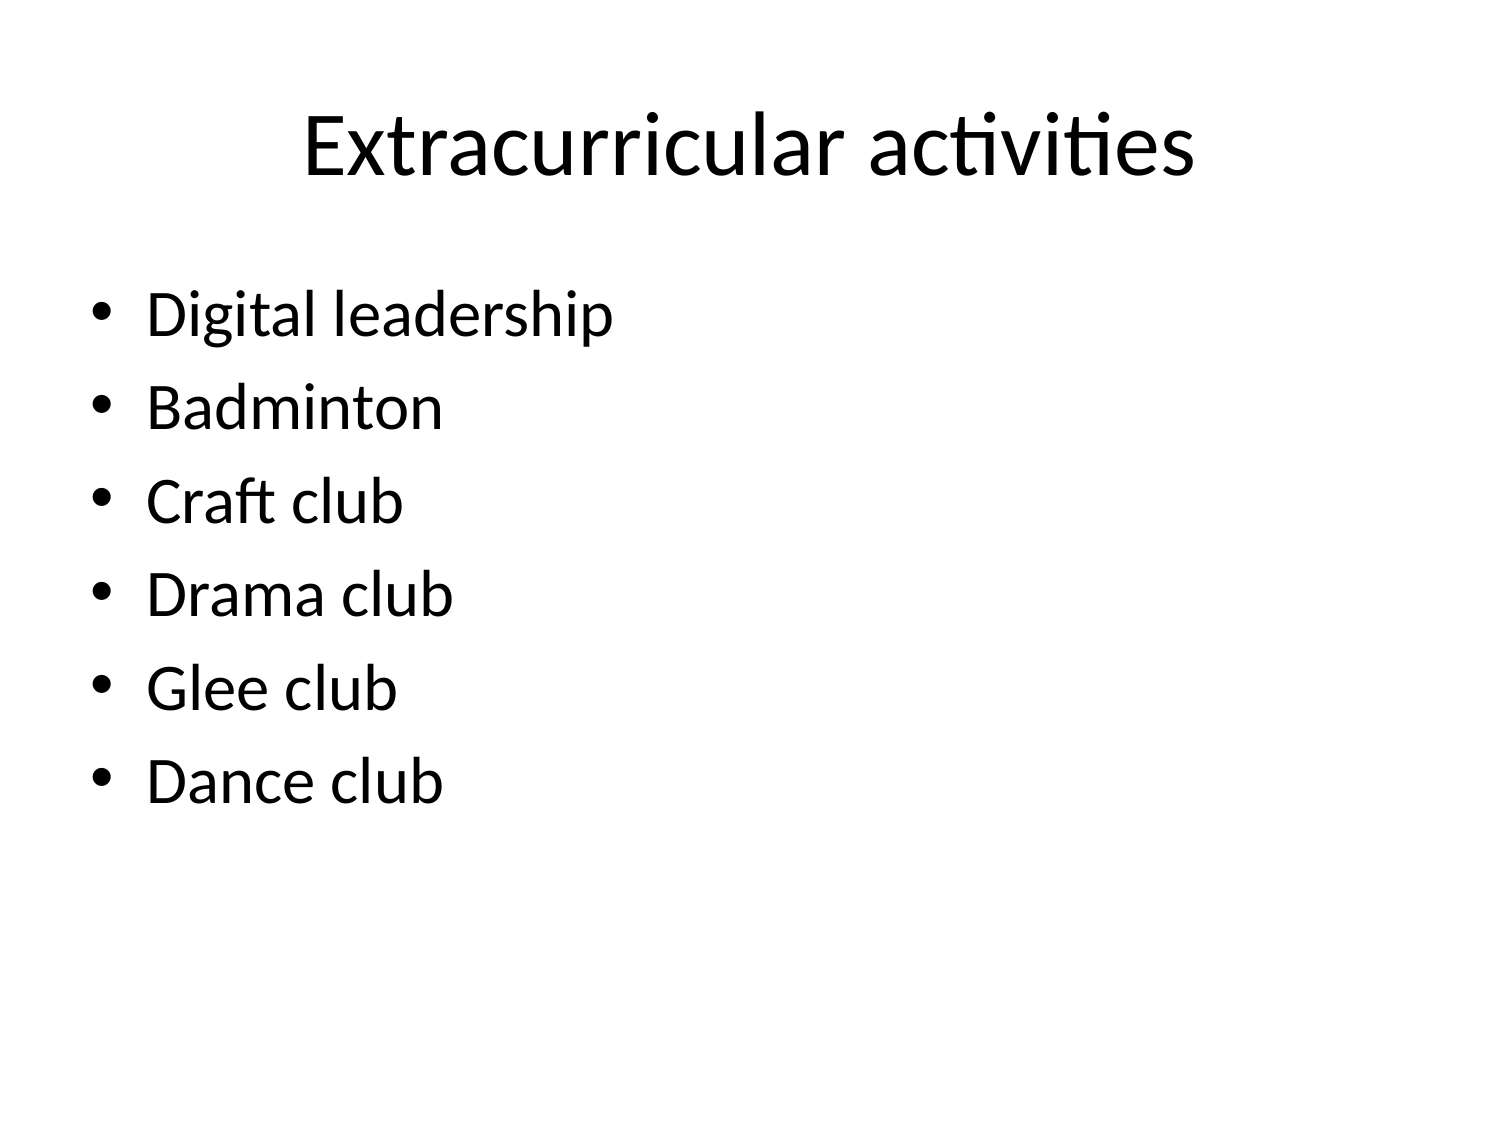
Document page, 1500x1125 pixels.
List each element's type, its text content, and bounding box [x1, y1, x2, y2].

list Digital leadership Badminton Craft club Drama club Glee club Dance club [75, 262, 1425, 1005]
title Extracurricular activities [75, 45, 1425, 233]
